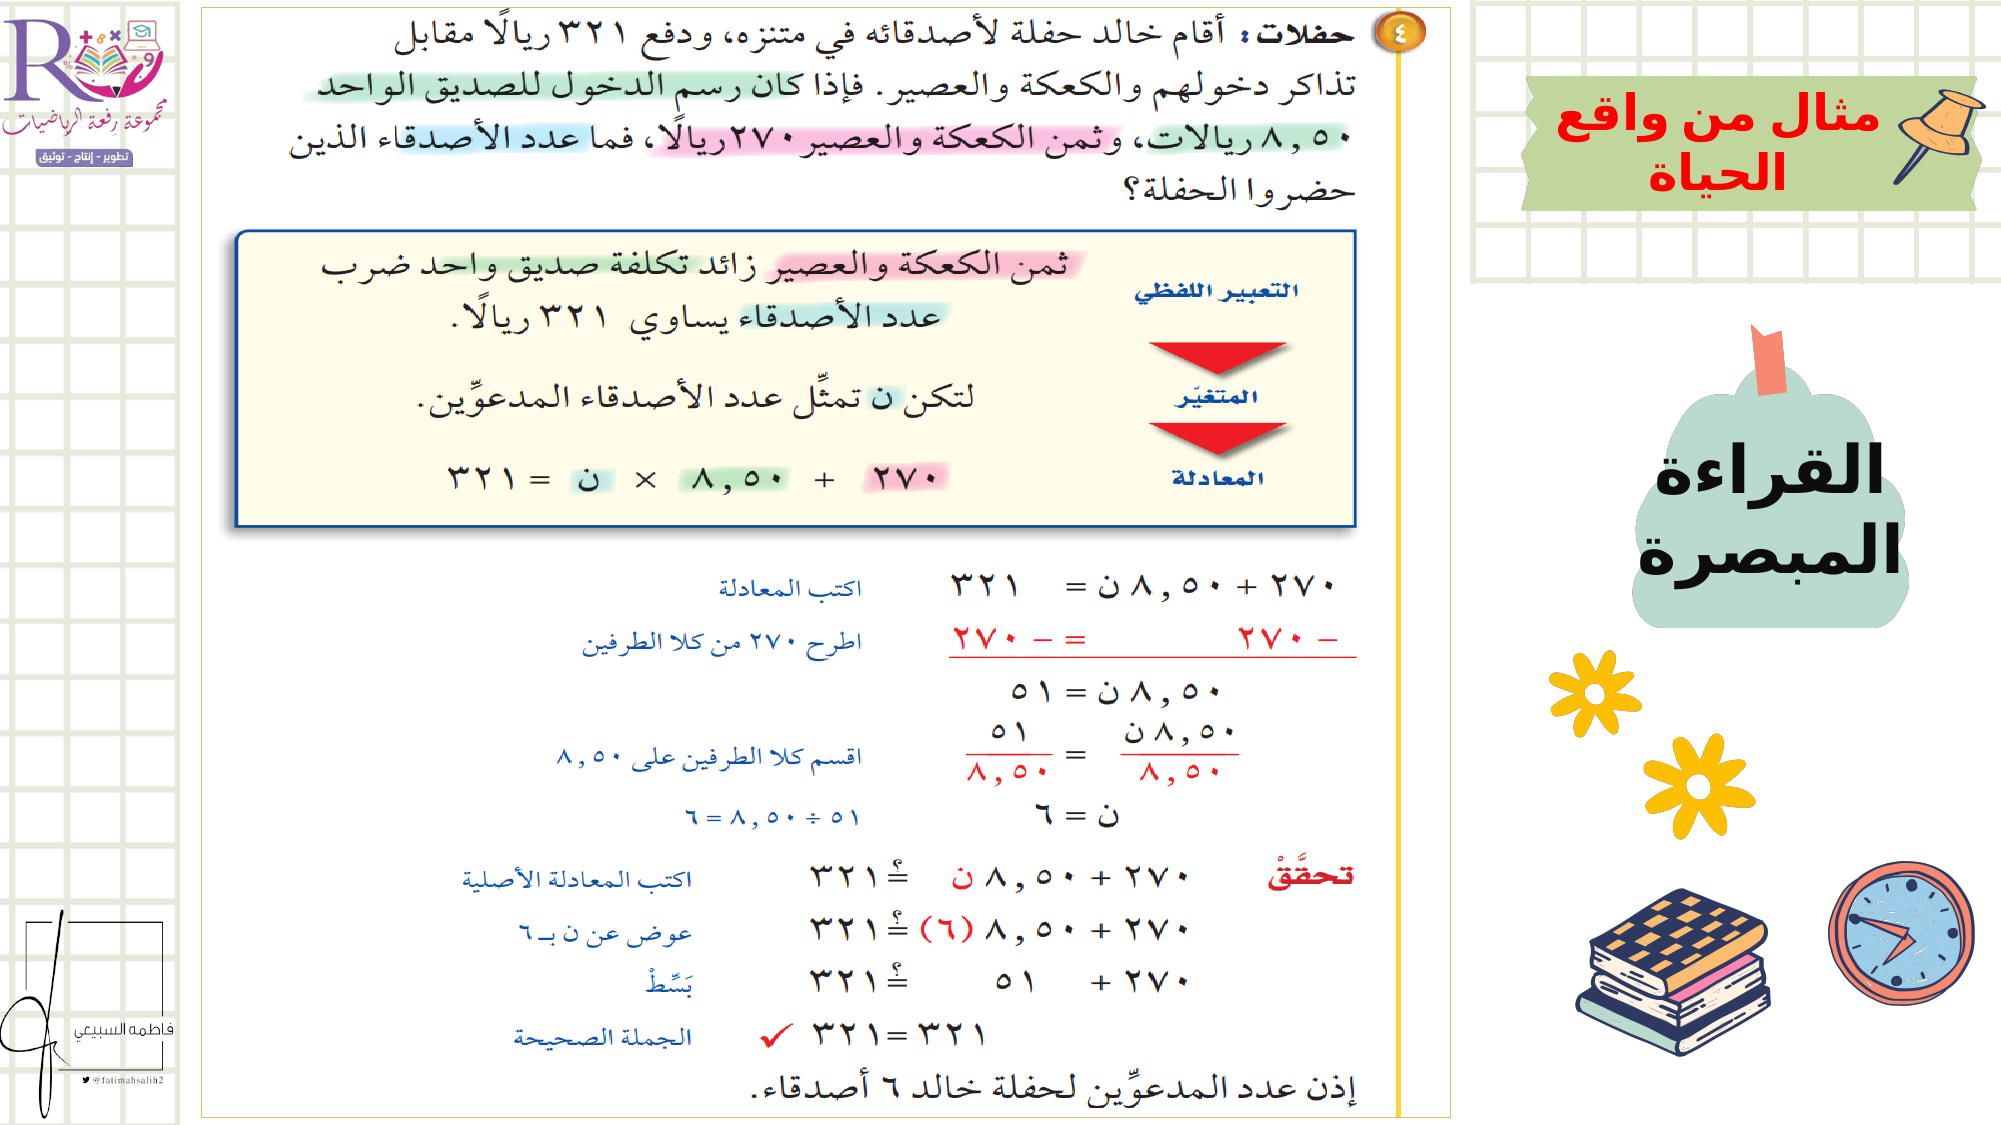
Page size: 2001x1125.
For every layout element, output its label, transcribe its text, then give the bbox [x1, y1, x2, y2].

text_box القراءة المبصرة [1619, 358, 1922, 655]
picture [1624, 715, 1770, 861]
picture [0, 0, 171, 172]
picture [1470, 0, 2000, 284]
picture [0, 6, 1451, 1125]
picture [1631, 324, 1911, 628]
picture [1533, 635, 1654, 755]
picture [1828, 861, 1975, 1006]
picture [1575, 888, 1772, 1057]
